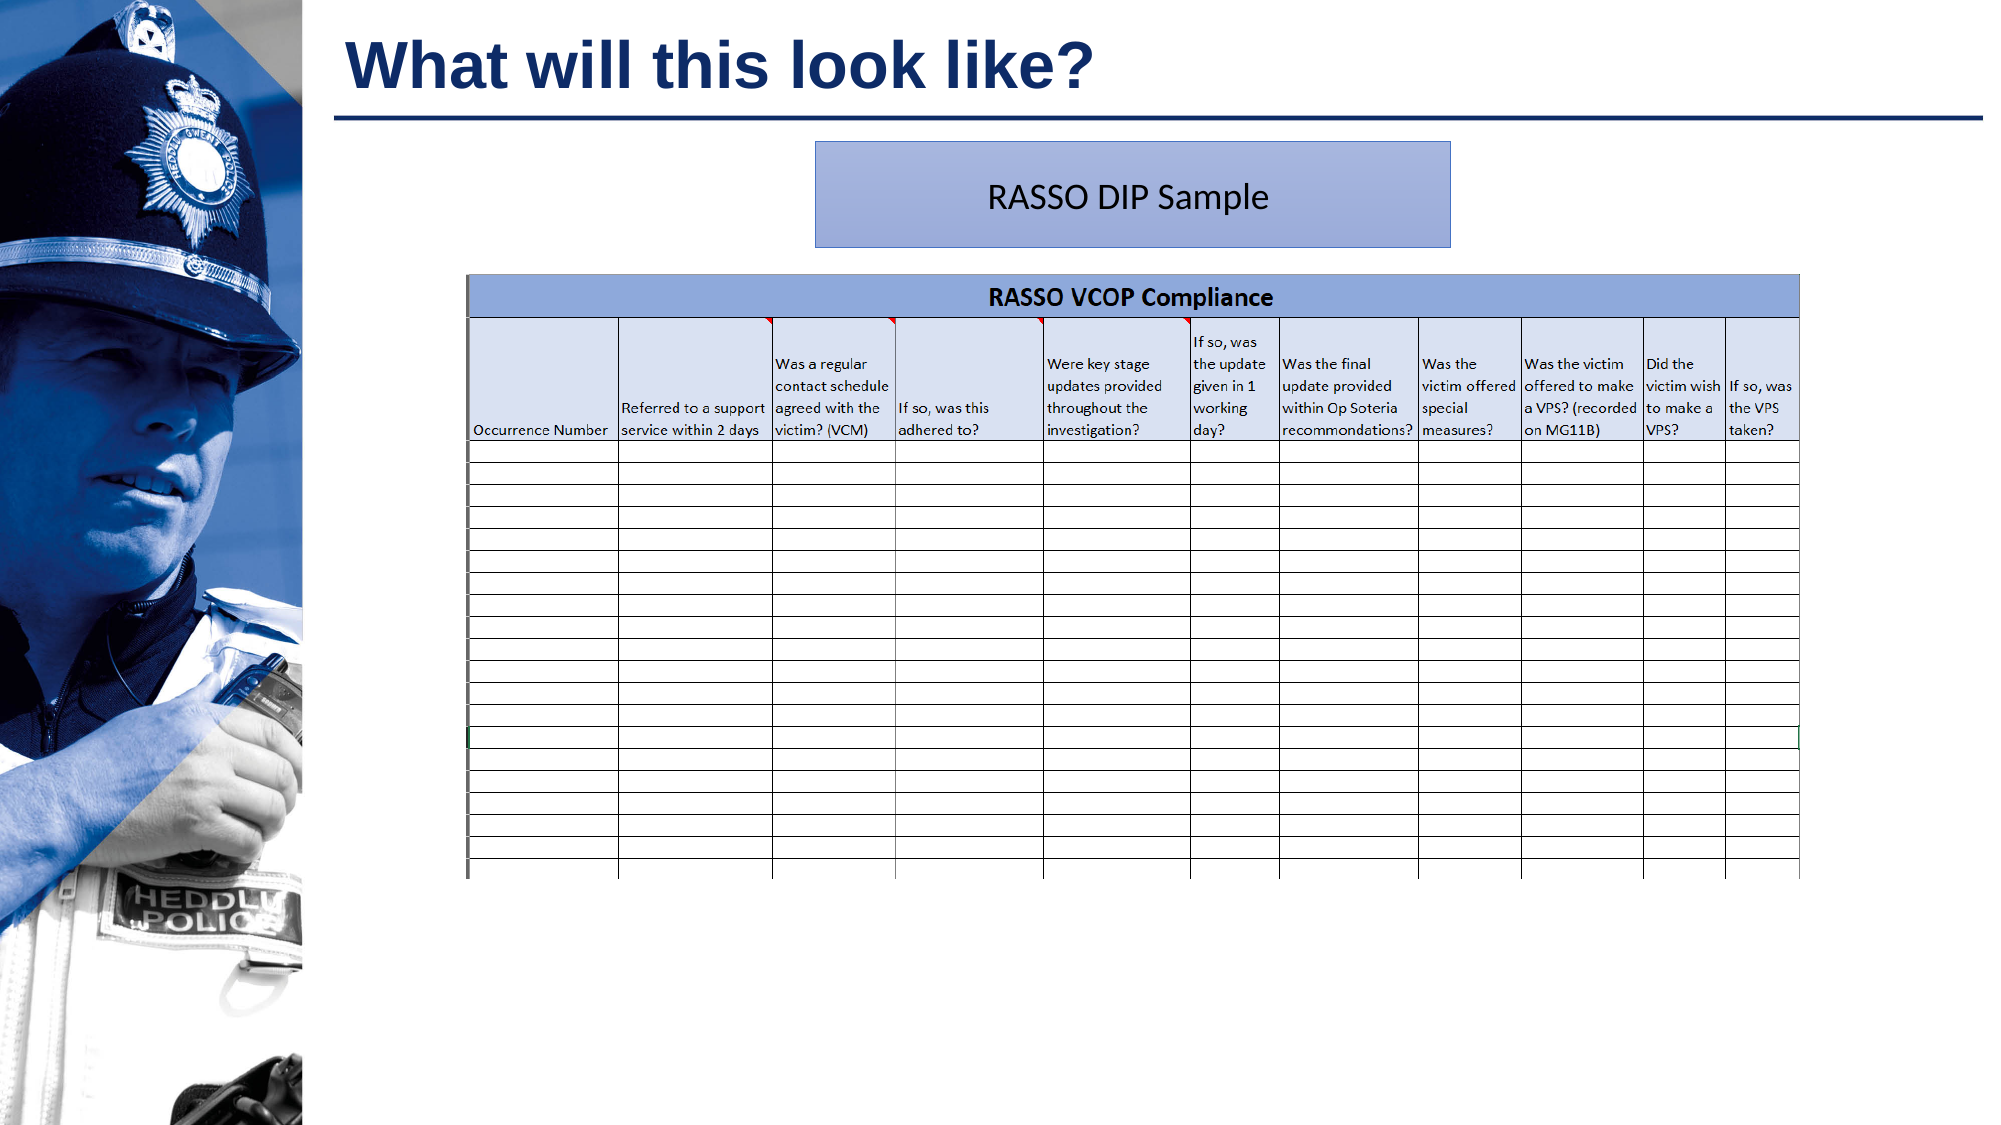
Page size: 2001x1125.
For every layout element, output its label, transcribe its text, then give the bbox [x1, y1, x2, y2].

title What will this look like? [330, 19, 1986, 116]
picture [0, 0, 2001, 1125]
text_box RASSO DIP Sample [815, 141, 1451, 248]
